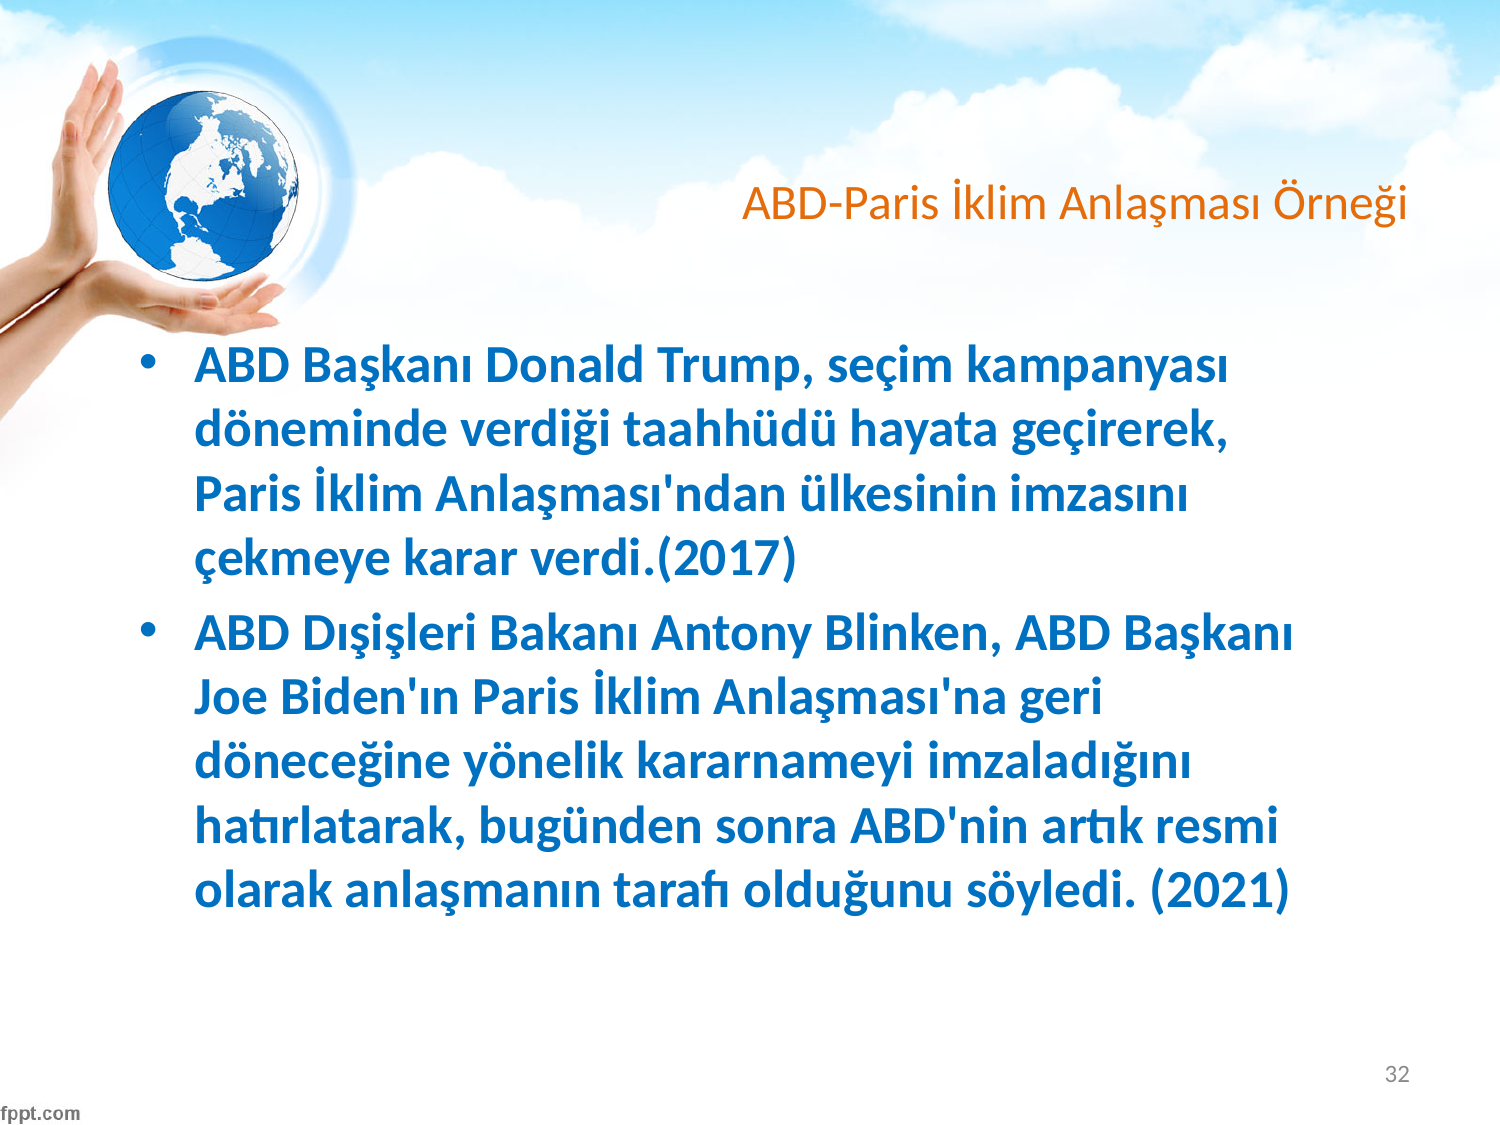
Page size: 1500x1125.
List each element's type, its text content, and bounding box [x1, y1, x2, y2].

picture [0, 0, 1500, 1125]
title ABD-Paris İklim Anlaşması Örneği [73, 161, 1424, 237]
slide_number 32 [1074, 1042, 1425, 1103]
list ABD Başkanı Donald Trump, seçim kampanyası döneminde verdiği taahhüdü hayata geçirerek, Paris İklim Anlaşması'ndan ülkesinin imzasını çekmeye karar verdi.(2017) ABD Dışişleri Bakanı Antony Blinken, ABD Başkanı Joe Biden'ın Paris İklim Anlaşması'na geri döneceğine yönelik kararnameyi imzaladığını hatırlatarak, bugünden sonra ABD'nin artık resmi olarak anlaşmanın tarafı olduğunu söyledi. (2021) [123, 321, 1327, 973]
